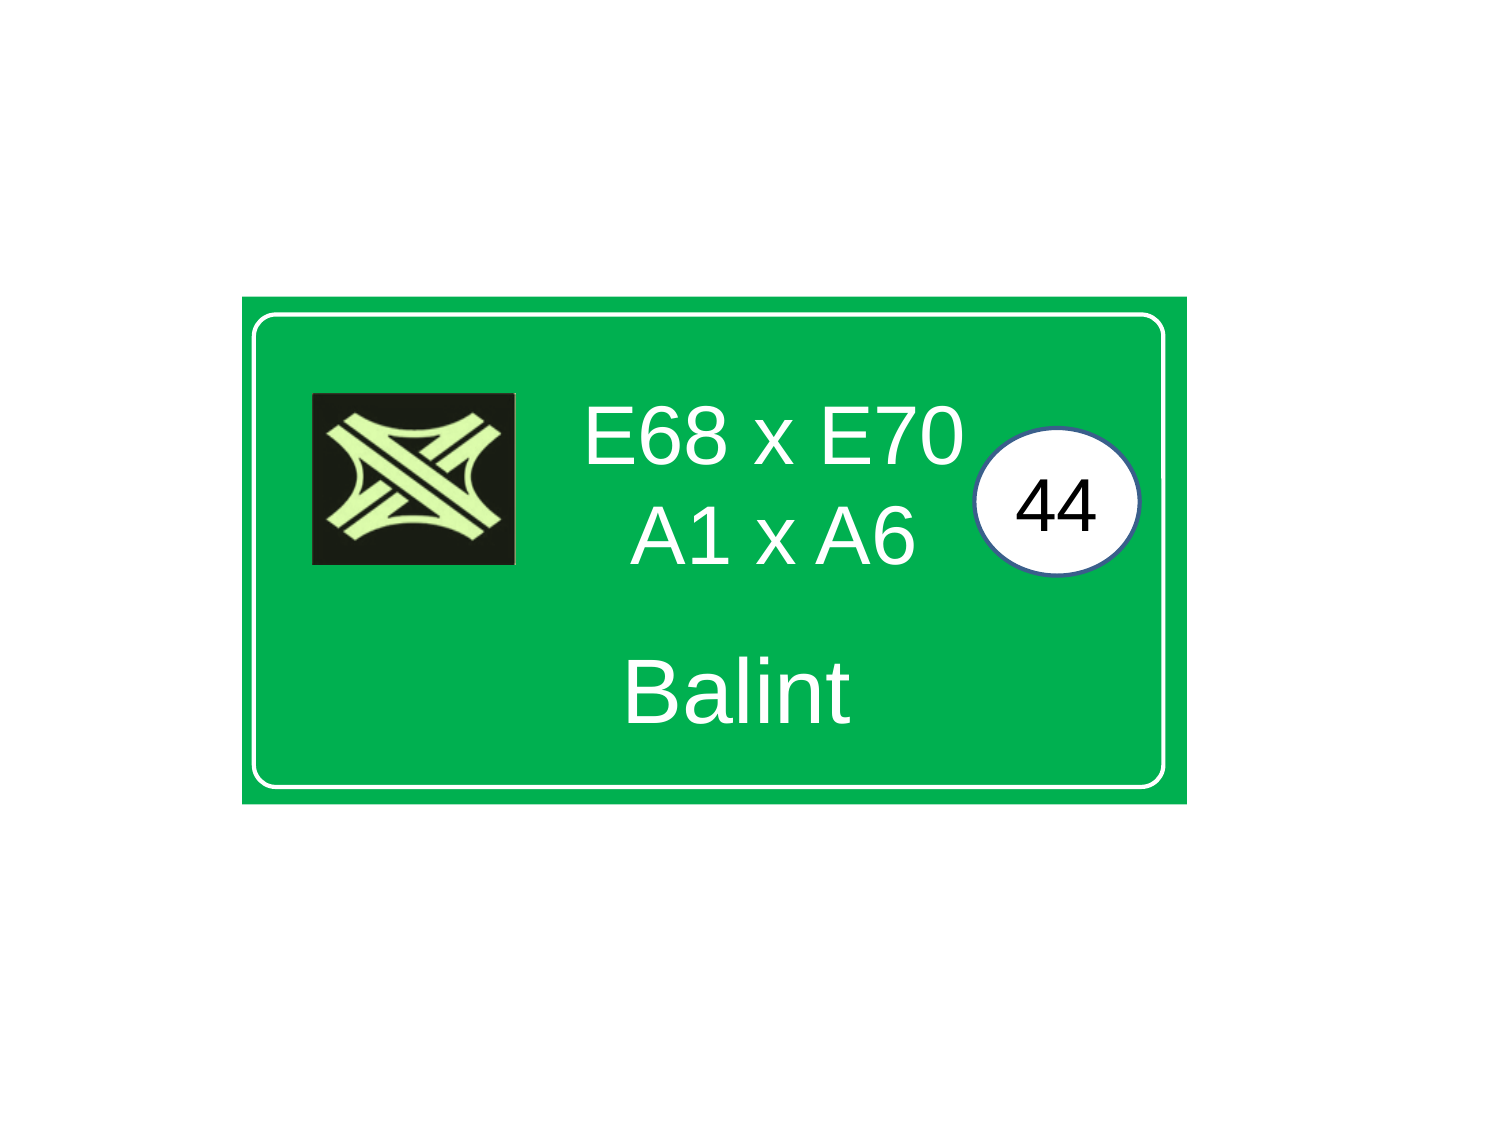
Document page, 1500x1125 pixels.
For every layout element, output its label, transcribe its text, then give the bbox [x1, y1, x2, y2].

text_box E68 x E70 A1 x A6 Balint [240, 294, 1189, 806]
text_box [251, 312, 1166, 790]
picture [312, 393, 516, 566]
text_box 44 [972, 425, 1142, 578]
